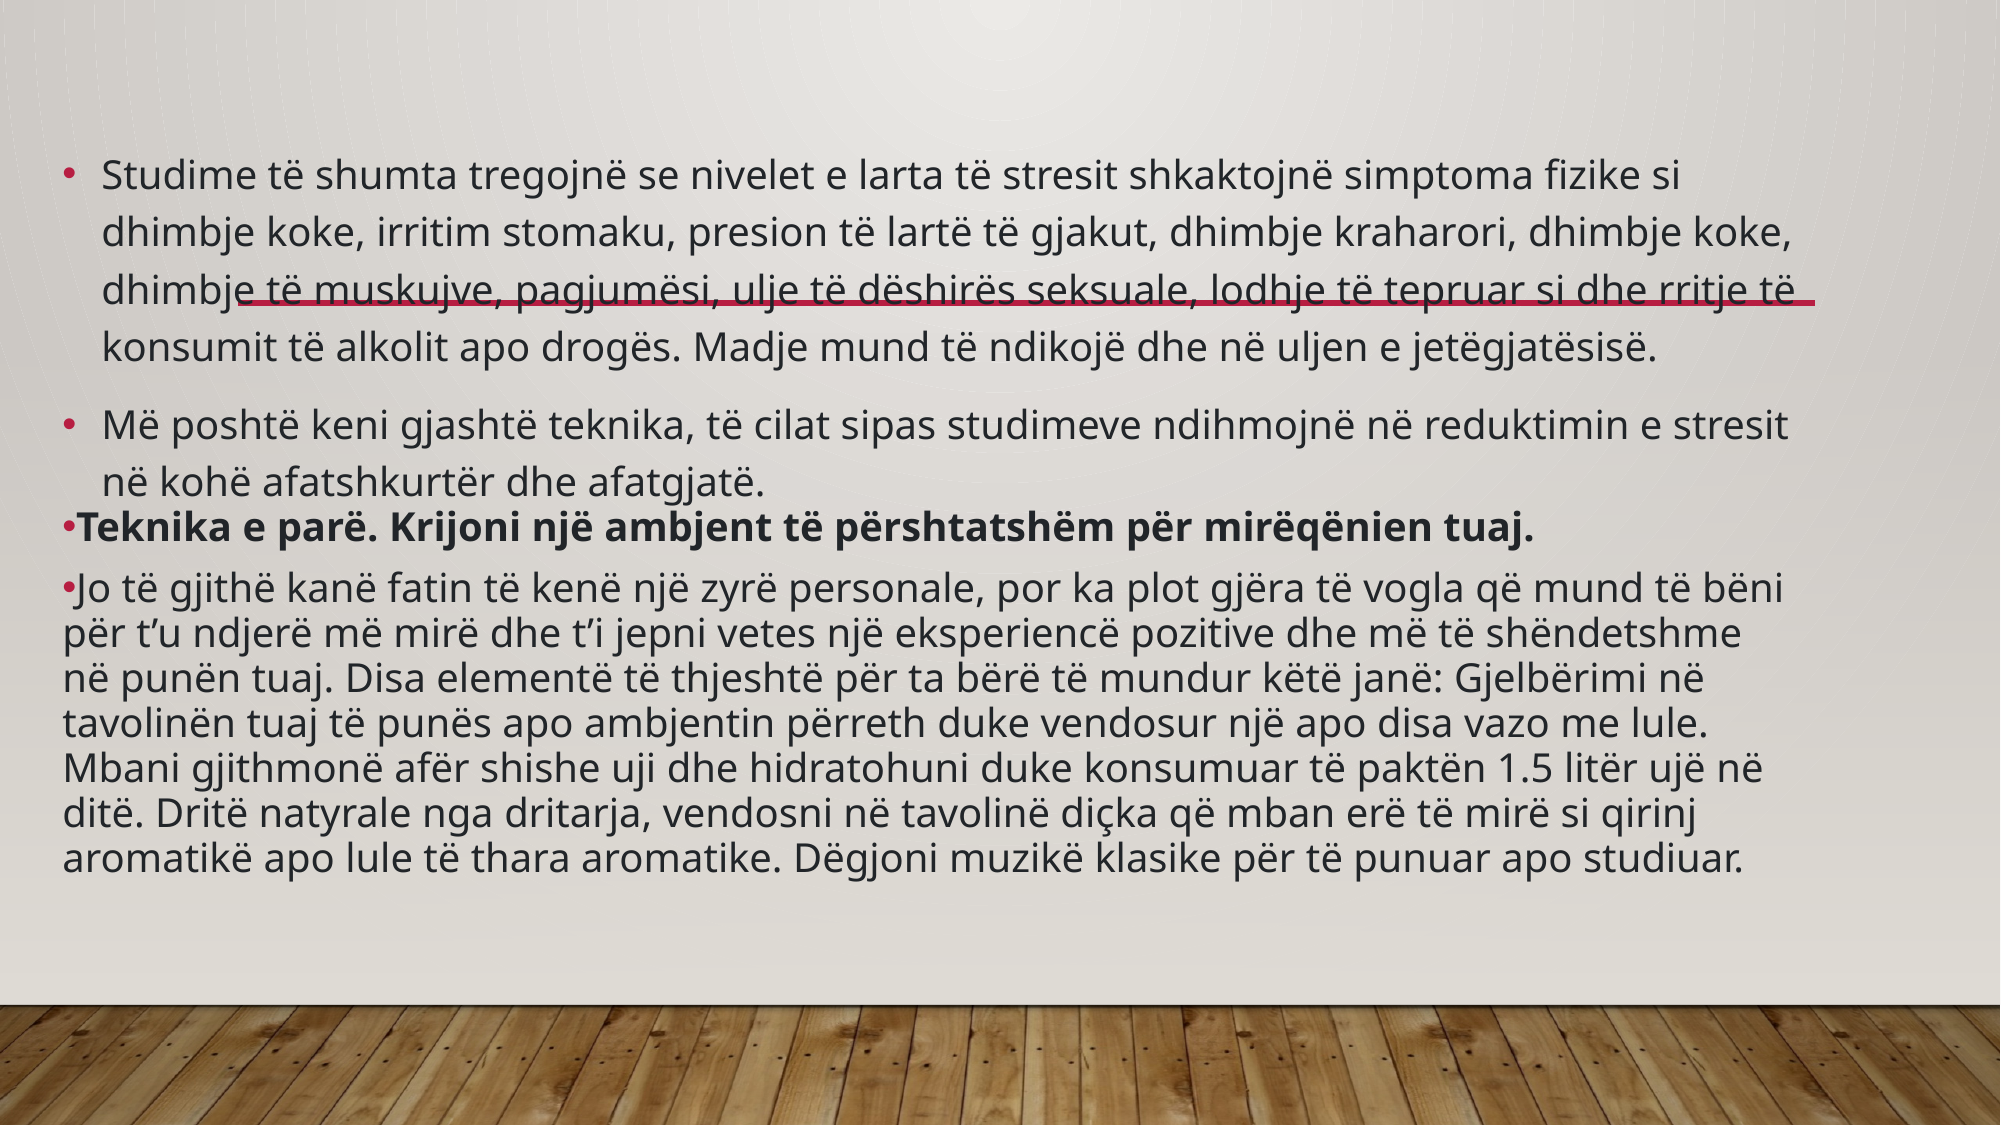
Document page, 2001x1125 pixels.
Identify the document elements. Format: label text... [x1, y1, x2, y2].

picture [0, 1005, 2000, 1125]
list Studime të shumta tregojnë se nivelet e larta të stresit shkaktojnë simptoma fizike si dhimbje koke, irritim stomaku, presion të lartë të gjakut, dhimbje kraharori, dhimbje koke, dhimbje të muskujve, pagjumësi, ulje të dëshirës seksuale, lodhje të tepruar si dhe rritje të konsumit të alkolit apo drogës. Madje mund të ndikojë dhe në uljen e jetëgjatësisë. Më poshtë keni gjashtë teknika, të cilat sipas studimeve ndihmojnë në reduktimin e stresit në kohë afatshkurtër dhe afatgjatë. Teknika e parë. Krijoni një ambjent të përshtatshëm për mirëqënien tuaj. Jo të gjithë kanë fatin të kenë një zyrë personale, por ka plot gjëra të vogla që mund të bëni për t’u ndjerë më mirë dhe t’i jepni vetes një eksperiencë pozitive dhe më të shëndetshme në punën tuaj. Disa elementë të thjeshtë për ta bërë të mundur këtë janë: Gjelbërimi në tavolinën tuaj të punës apo ambjentin përreth duke vendosur një apo disa vazo me lule. Mbani gjithmonë afër shishe uji dhe hidratohuni duke konsumuar të paktën 1.5 litër ujë në ditë. Dritë natyrale nga dritarja, vendosni në tavolinë diçka që mban erë të mirë si qirinj aromatikë apo lule të thara aromatike. Dëgjoni muzikë klasike për të punuar apo studiuar. [47, 131, 1814, 897]
